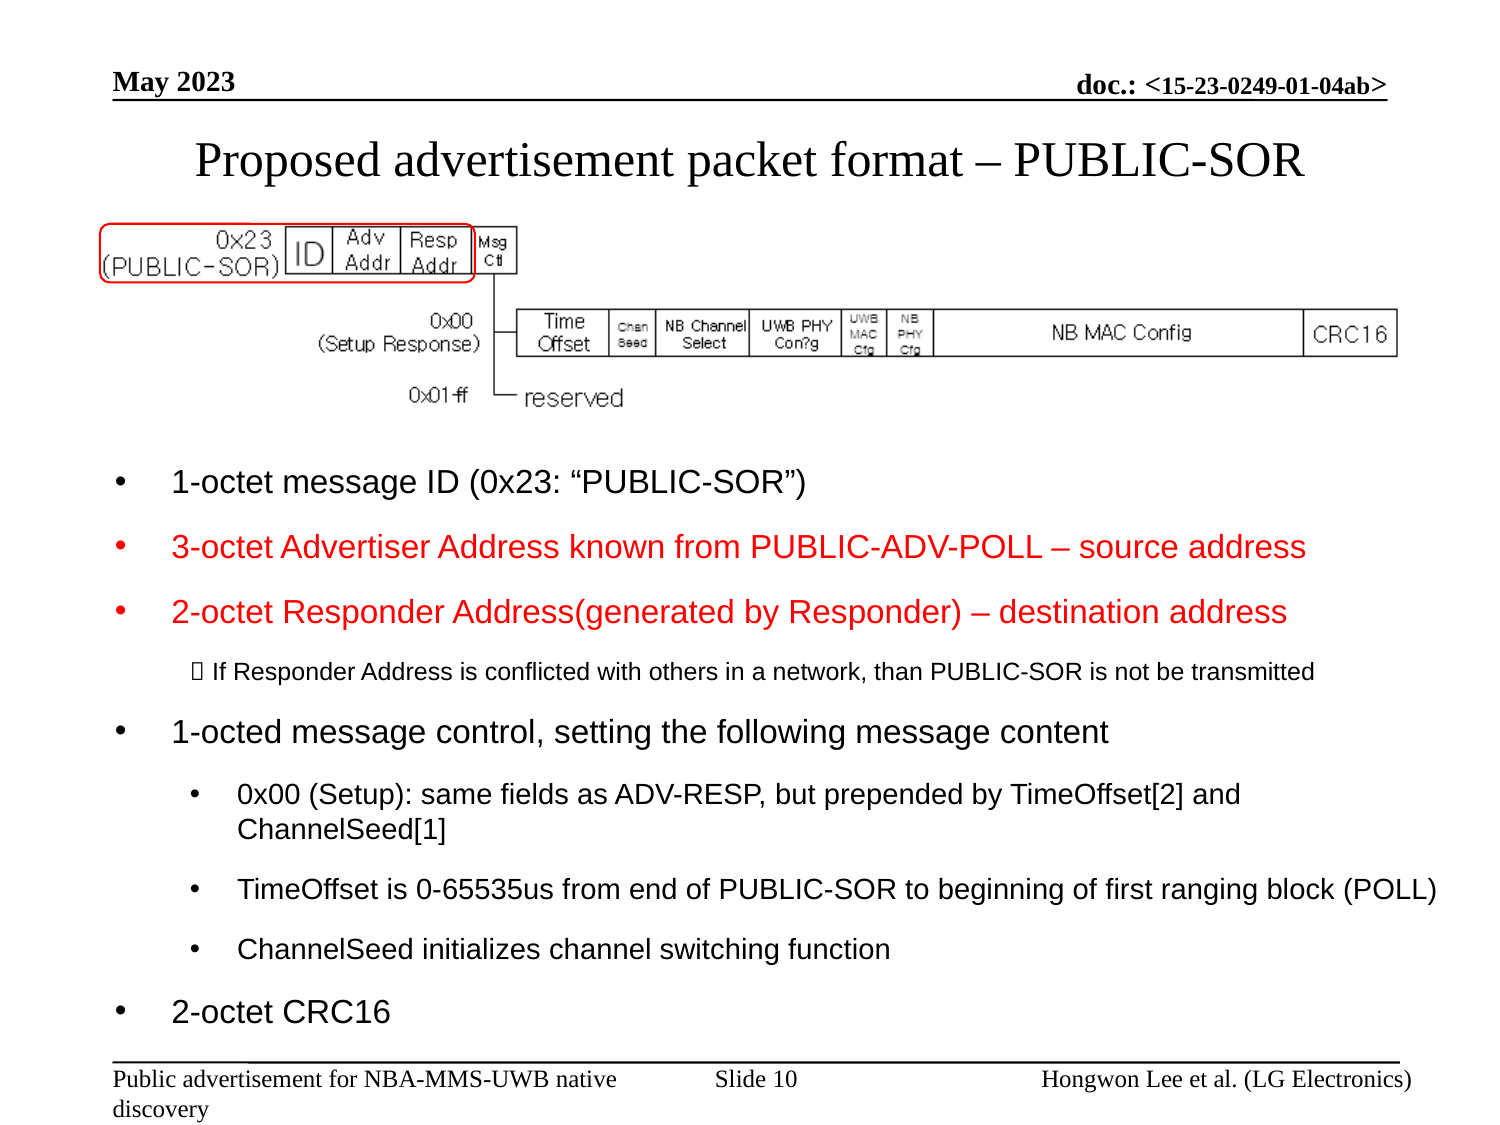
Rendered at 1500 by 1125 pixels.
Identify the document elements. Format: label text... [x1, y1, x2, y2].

footer Hongwon Lee et al. (LG Electronics) [900, 1062, 1413, 1093]
list 1-octet message ID (0x23: “PUBLIC-SOR”) 3-octet Advertiser Address known from PUBLIC-ADV-POLL – source address 2-octet Responder Address(generated by Responder) – destination address  If Responder Address is conflicted with others in a network, than PUBLIC-SOR is not be transmitted 1-octed message control, setting the following message content 0x00 (Setup): same fields as ADV-RESP, but prepended by TimeOffset[2] and ChannelSeed[1] TimeOffset is 0-65535us from end of PUBLIC-SOR to beginning of first ranging block (POLL) ChannelSeed initializes channel switching function 2-octet CRC16 [99, 200, 1463, 1013]
text_box Proposed advertisement packet format – PUBLIC-SOR [112, 112, 1388, 200]
slide_number Slide 10 [712, 1062, 800, 1093]
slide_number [112, 62, 375, 98]
picture [91, 212, 1405, 427]
